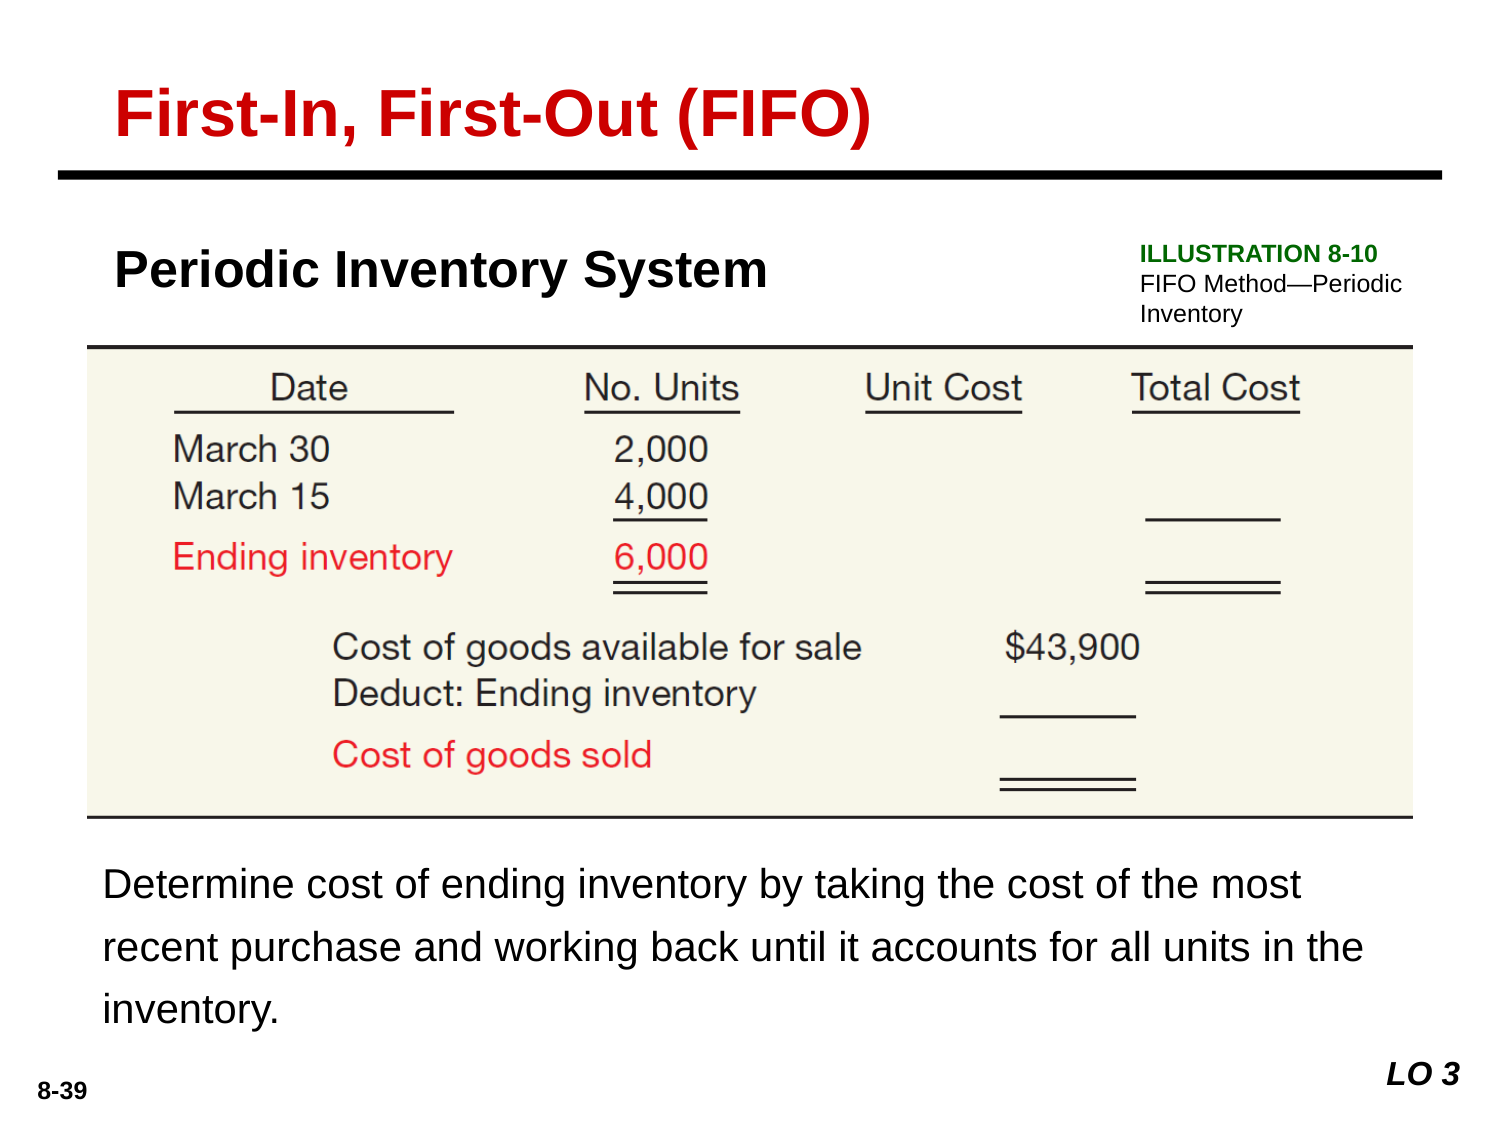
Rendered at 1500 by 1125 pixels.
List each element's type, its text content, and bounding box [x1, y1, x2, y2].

picture [87, 342, 1413, 826]
text_box Determine cost of ending inventory by taking the cost of the most recent purchase and working back until it accounts for all units in the inventory. [87, 837, 1413, 1040]
title First-In, First-Out (FIFO) [99, 62, 1450, 155]
text_box LO 3 [1350, 1044, 1475, 1100]
text_box Periodic Inventory System [99, 224, 825, 306]
text_box ILLUSTRATION 8-10 FIFO Method—Periodic Inventory [1124, 230, 1488, 336]
